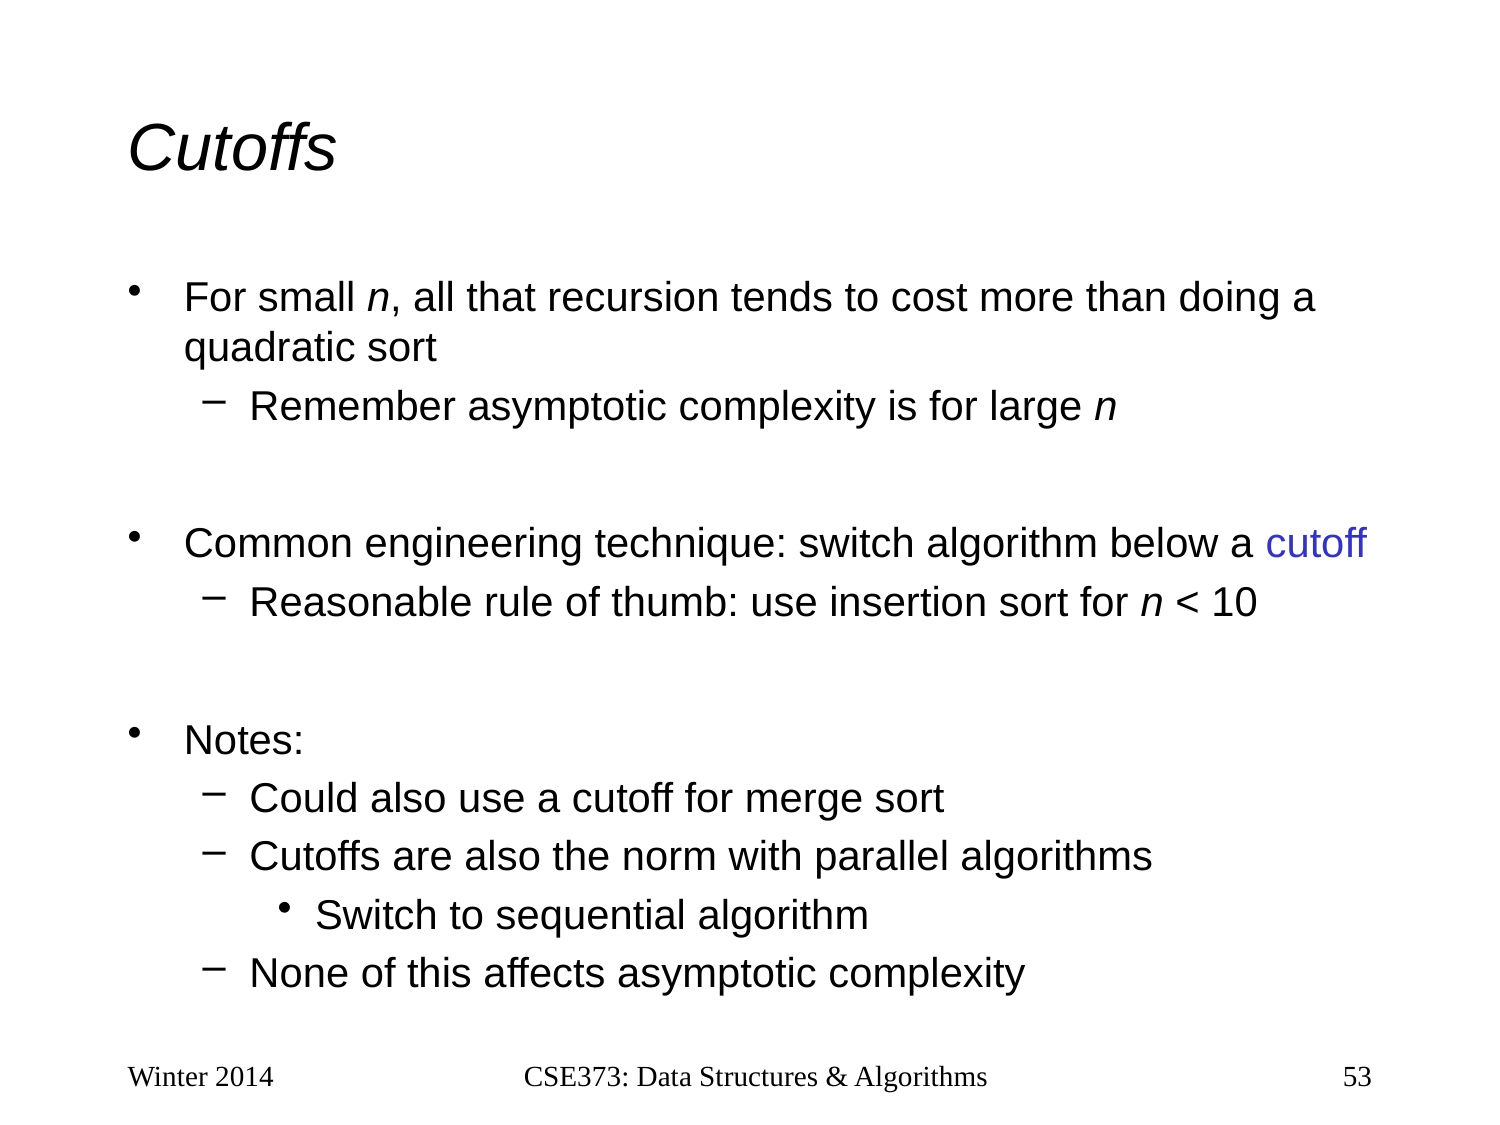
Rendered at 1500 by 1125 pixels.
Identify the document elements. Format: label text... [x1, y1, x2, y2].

footer CSE373: Data Structures & Algorithms [474, 1049, 1038, 1125]
slide_number Winter 2014 [112, 1049, 426, 1125]
title Cutoffs [112, 49, 1388, 238]
slide_number 53 [1074, 1049, 1388, 1125]
list For small n, all that recursion tends to cost more than doing a quadratic sort Remember asymptotic complexity is for large n Common engineering technique: switch algorithm below a cutoff Reasonable rule of thumb: use insertion sort for n < 10 Notes: Could also use a cutoff for merge sort Cutoffs are also the norm with parallel algorithms Switch to sequential algorithm None of this affects asymptotic complexity [112, 262, 1388, 1013]
